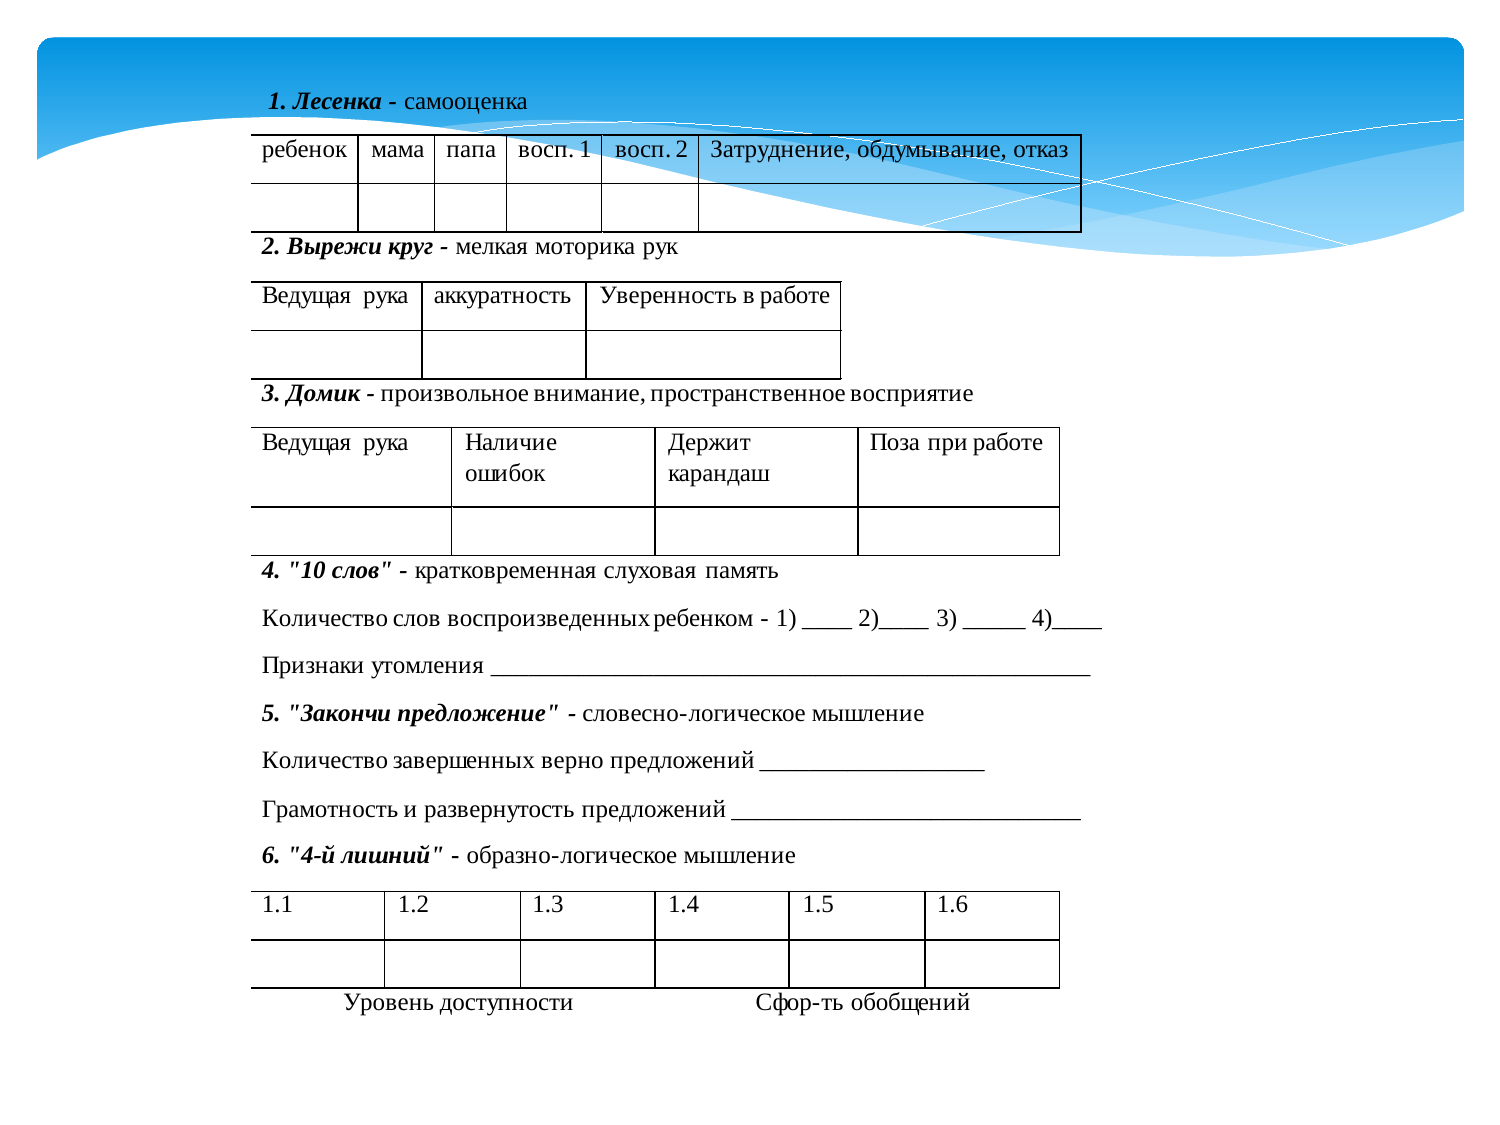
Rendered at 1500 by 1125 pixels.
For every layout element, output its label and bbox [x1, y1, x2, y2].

picture [250, 87, 1250, 1038]
